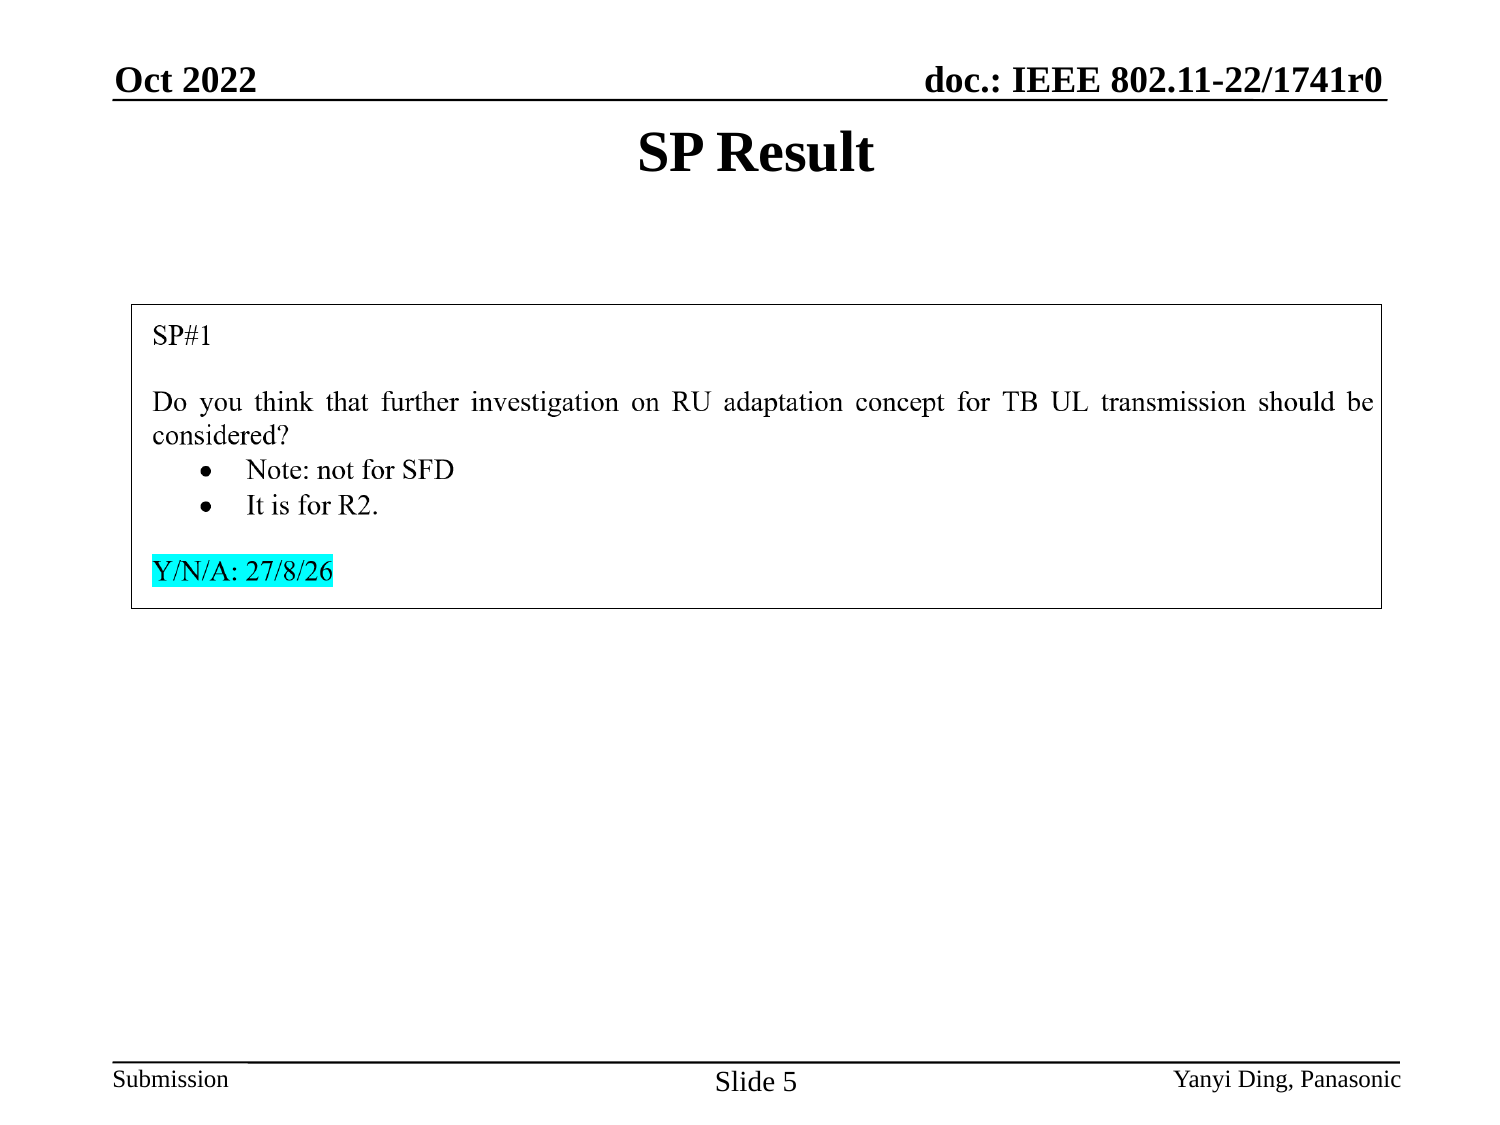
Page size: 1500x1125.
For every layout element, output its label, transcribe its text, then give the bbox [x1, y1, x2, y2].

slide_number Slide 5 [704, 1061, 808, 1098]
text_box SP Result [622, 106, 891, 192]
footer Yanyi Ding, Panasonic [1170, 1061, 1402, 1093]
picture [131, 304, 1382, 609]
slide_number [114, 54, 259, 101]
